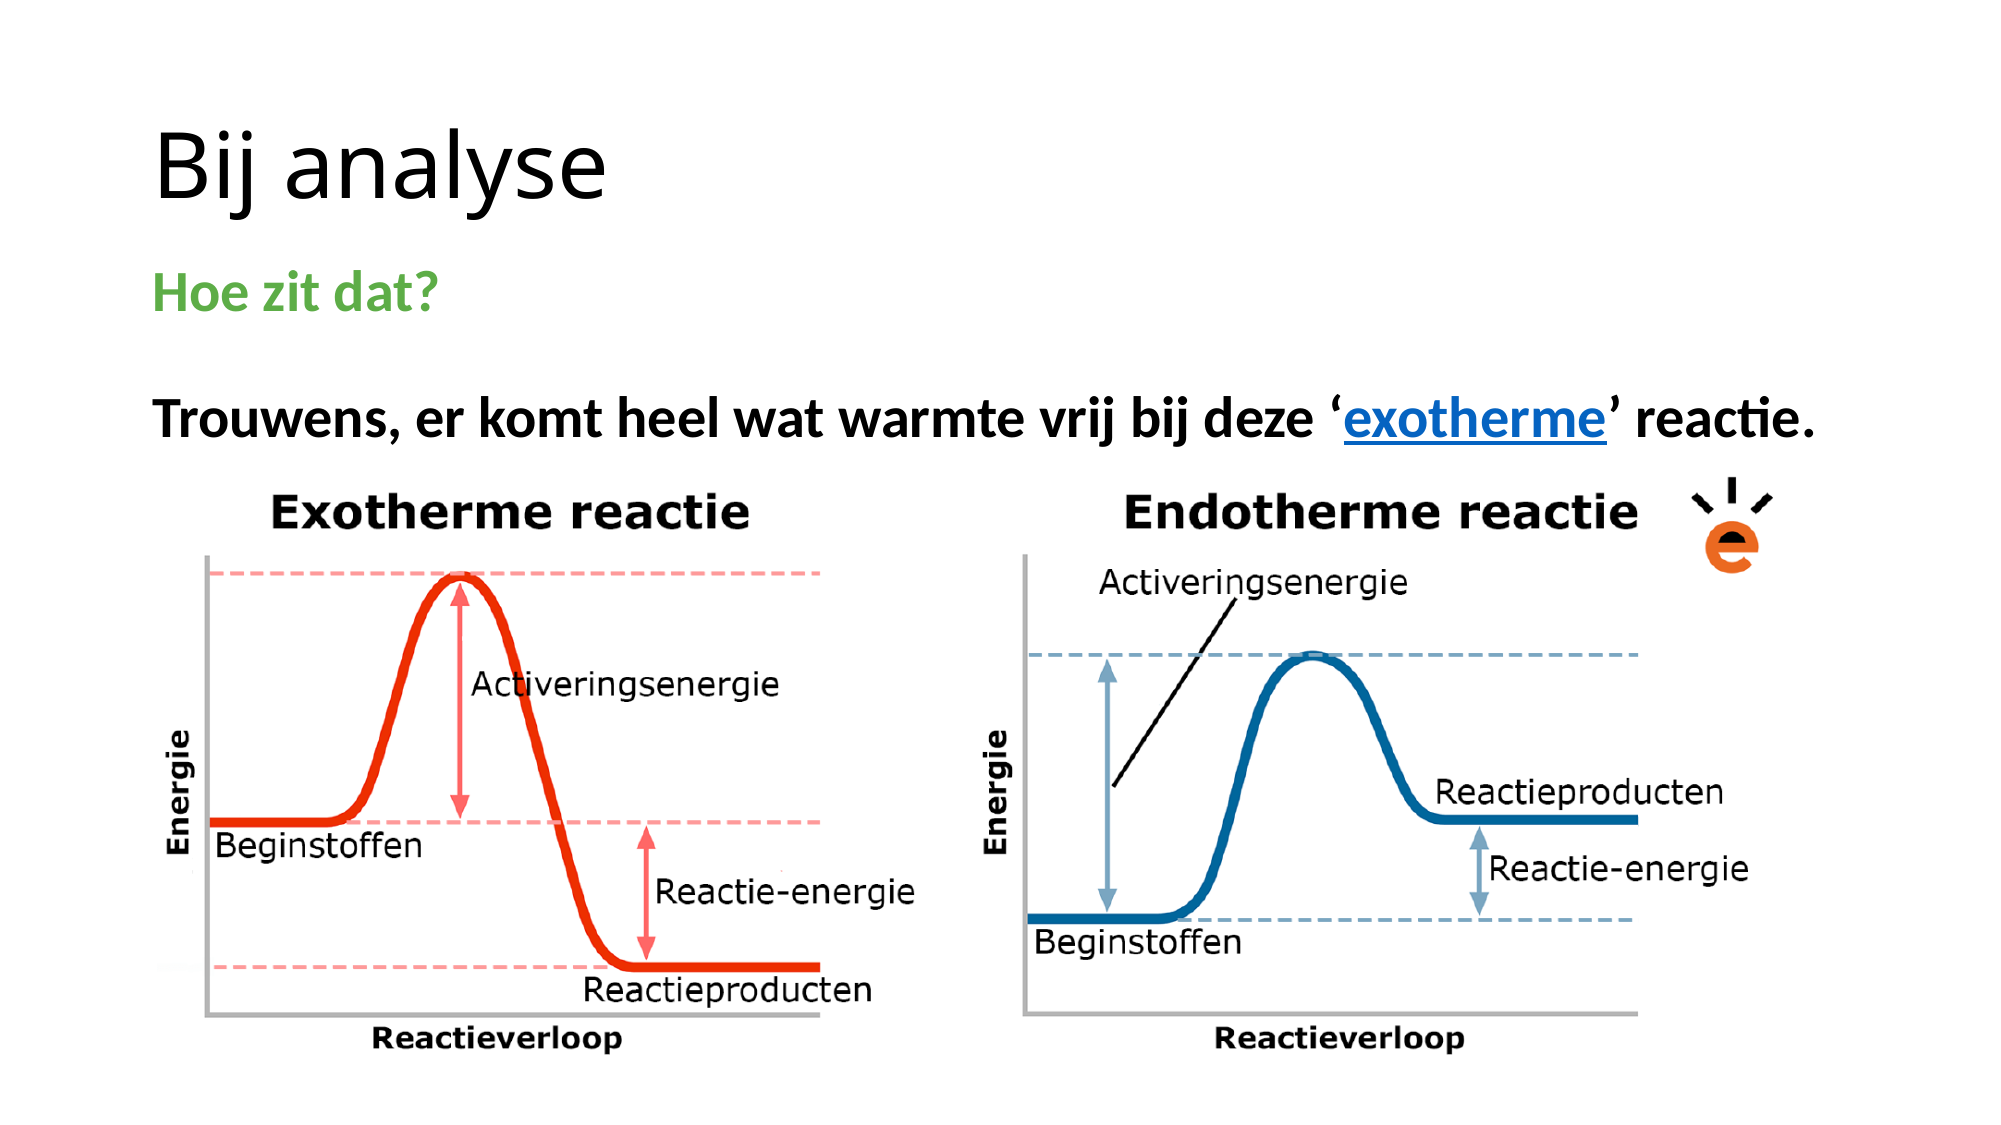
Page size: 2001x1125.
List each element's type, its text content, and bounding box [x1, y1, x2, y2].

list Hoe zit dat? Trouwens, er komt heel wat warmte vrij bij deze ​‘exotherme’ reactie. [137, 253, 1863, 487]
title Bij analyse [137, 59, 1863, 253]
picture [157, 460, 1797, 1065]
